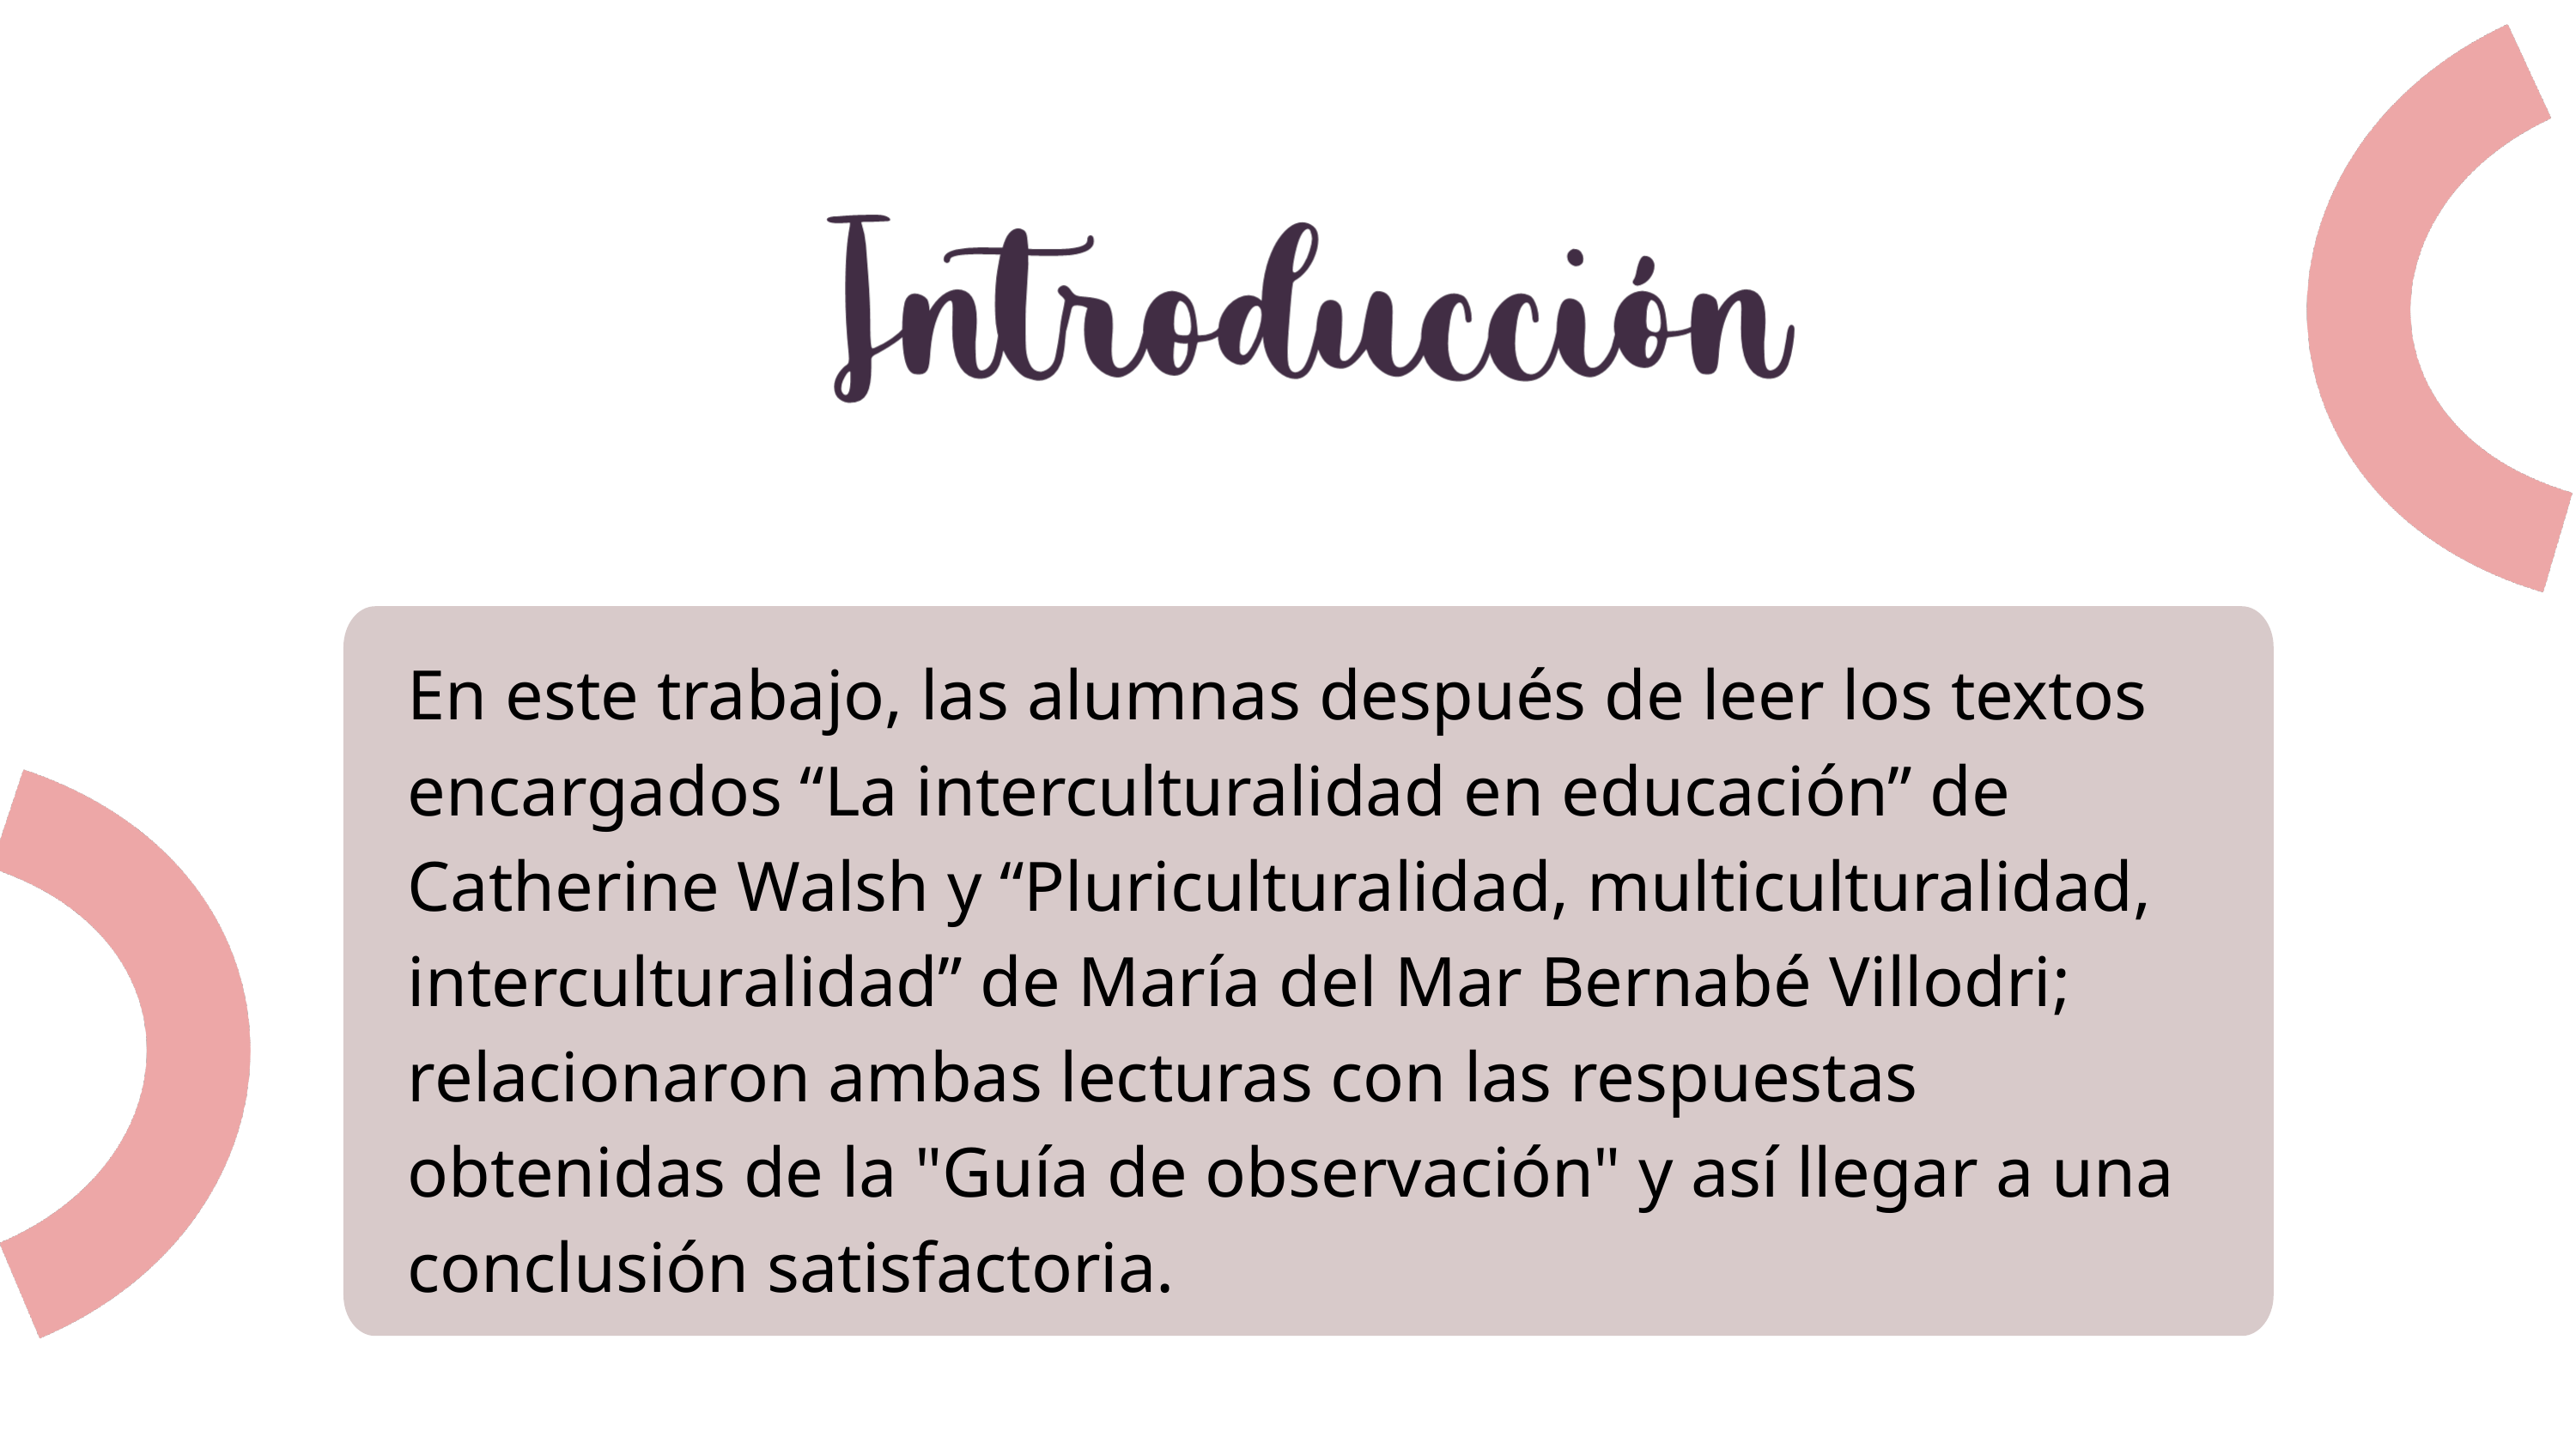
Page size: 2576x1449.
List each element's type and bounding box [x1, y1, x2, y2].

picture [397, 0, 2576, 615]
picture [0, 747, 343, 1369]
text_box [343, 605, 2275, 1337]
